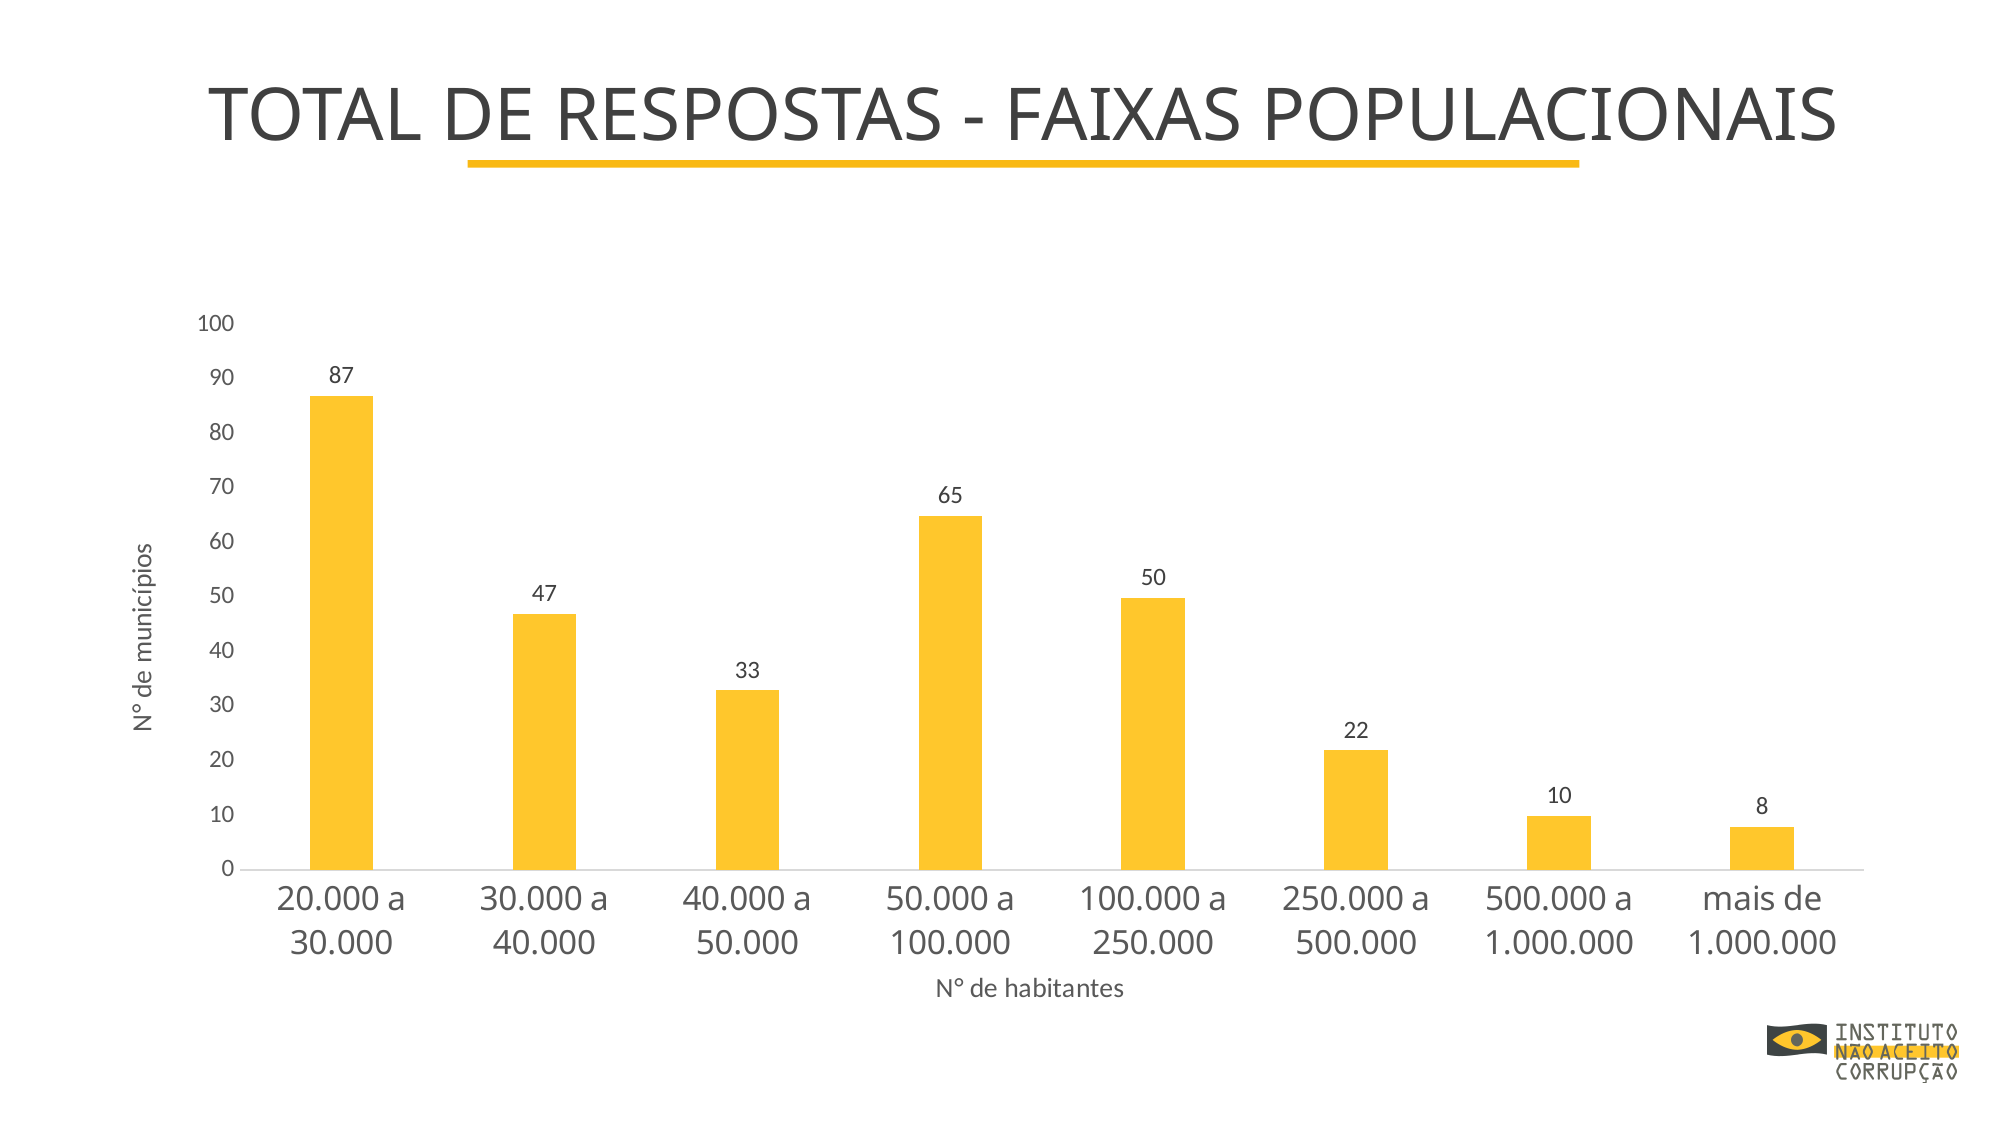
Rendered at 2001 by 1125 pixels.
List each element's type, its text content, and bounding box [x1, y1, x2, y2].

picture [1767, 1023, 1960, 1083]
text_box TOTAL DE RESPOSTAS - FAIXAS POPULACIONAIS [88, 60, 1959, 163]
text_box [467, 159, 1580, 169]
chart [121, 299, 1879, 1014]
